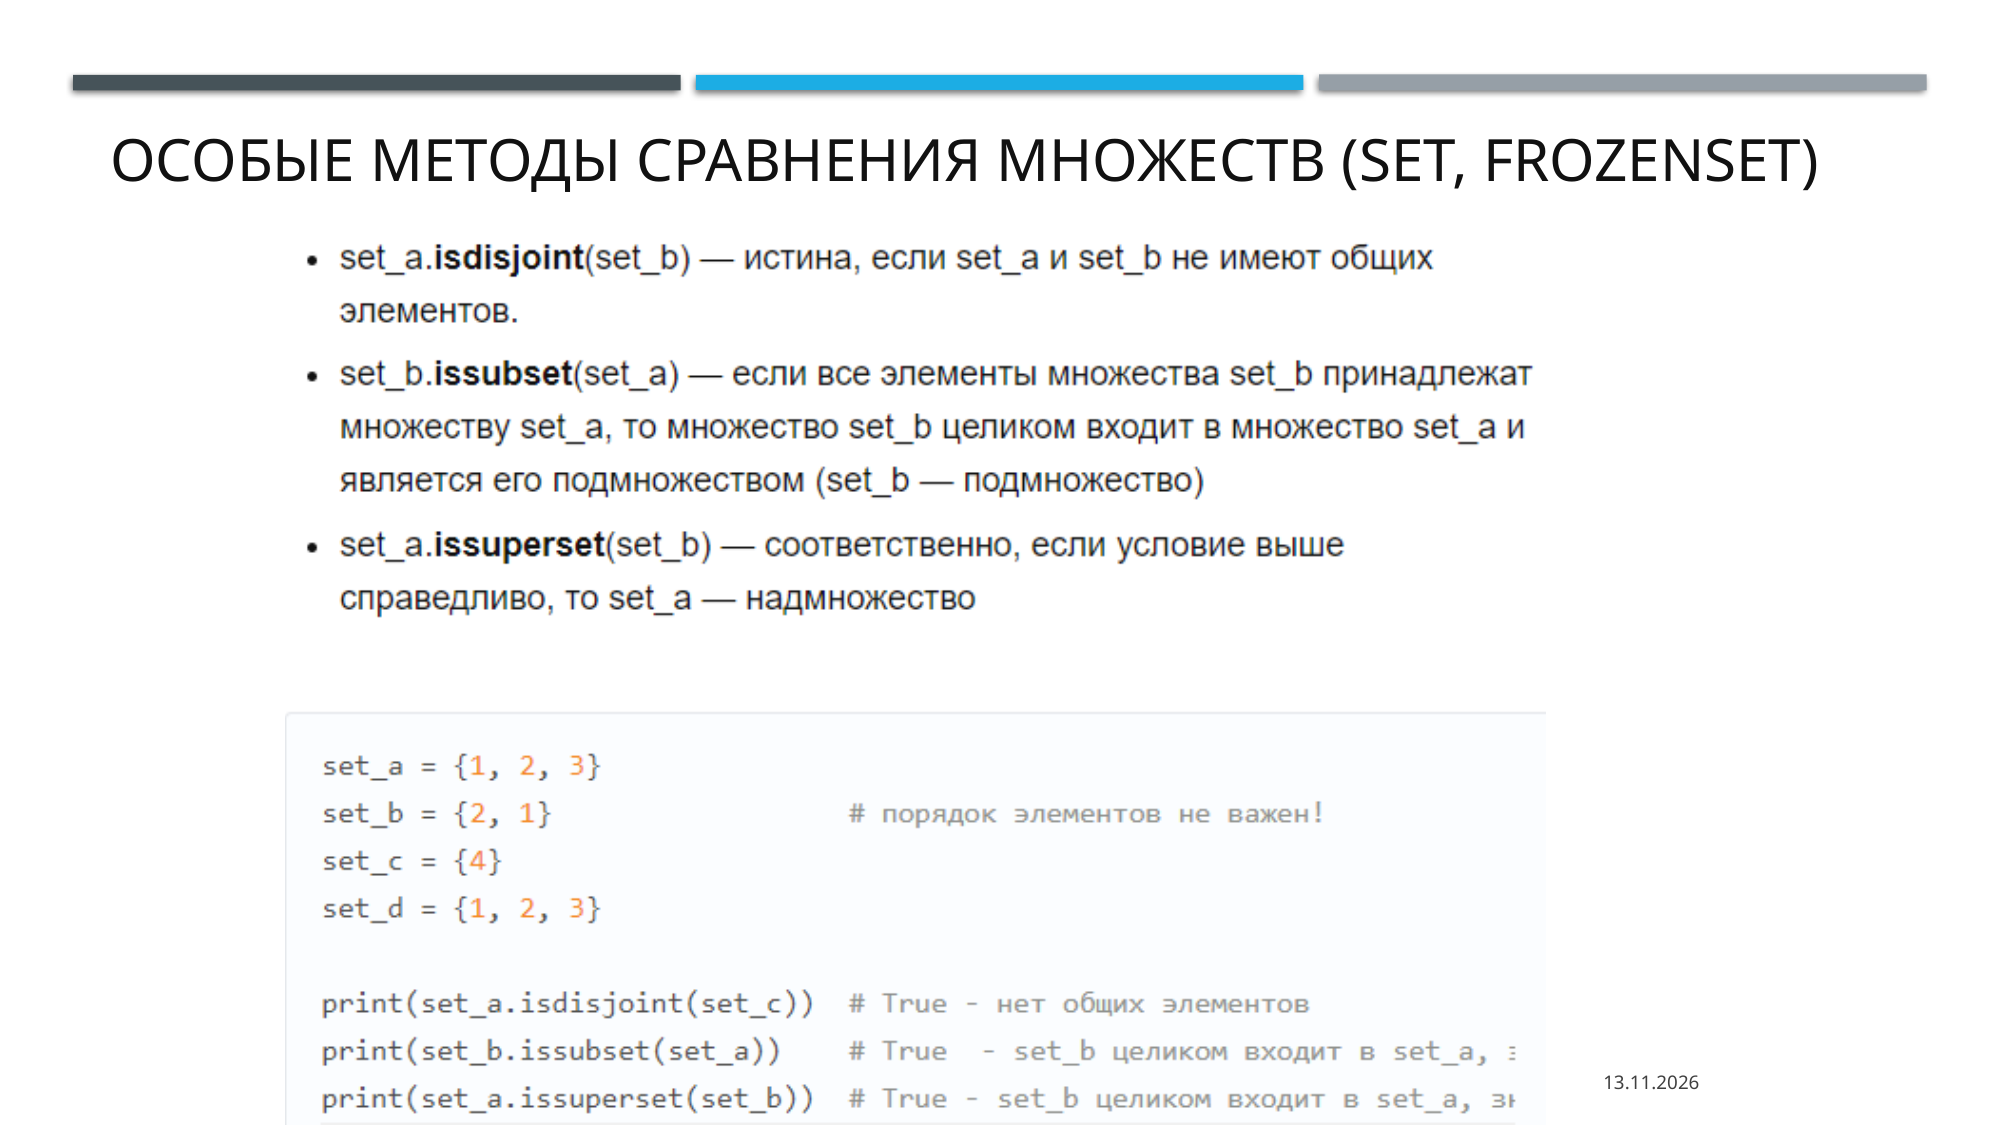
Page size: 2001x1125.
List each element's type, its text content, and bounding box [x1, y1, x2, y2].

title Особые методы сравнения множеств (set, frozenset) [95, 115, 1905, 311]
picture [285, 221, 1546, 1125]
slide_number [1550, 1053, 1715, 1114]
